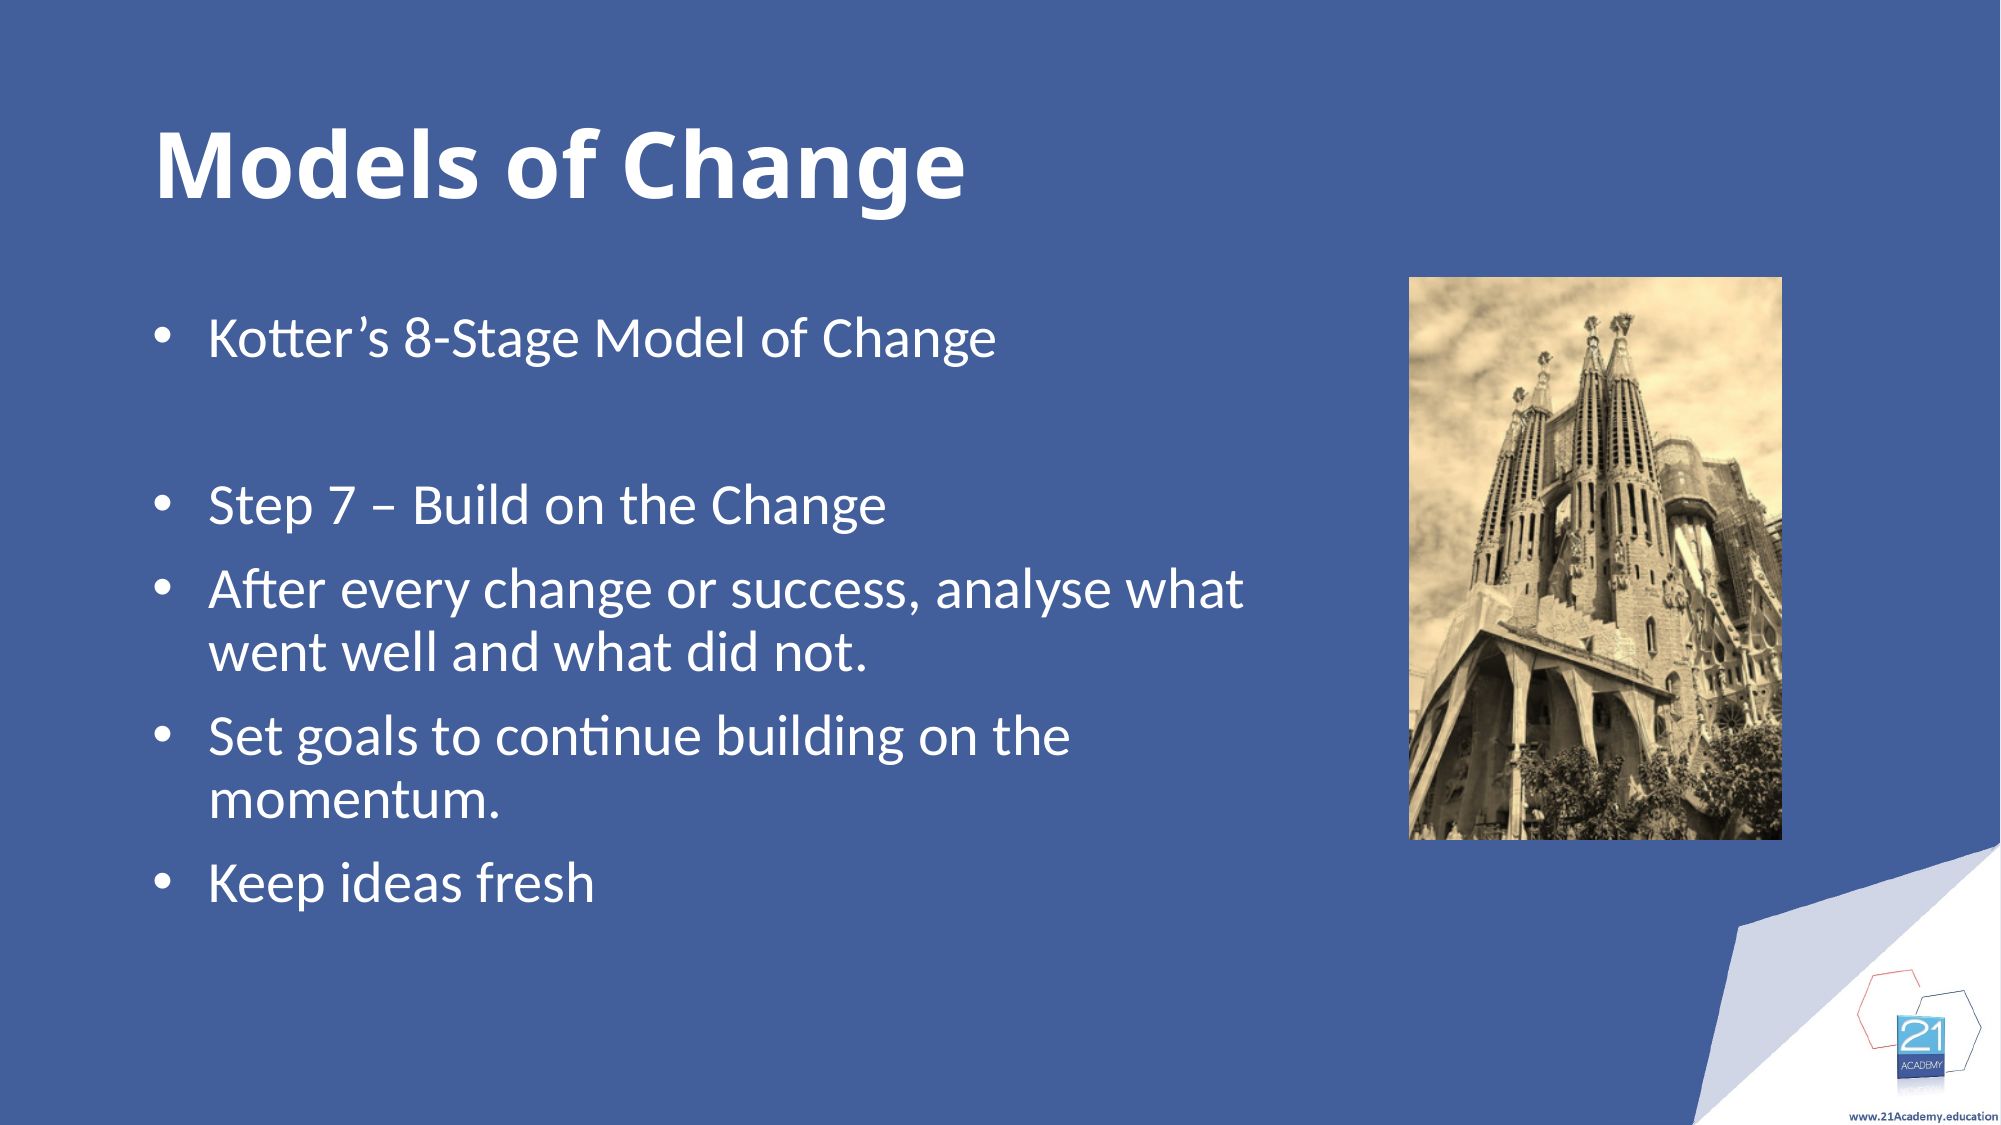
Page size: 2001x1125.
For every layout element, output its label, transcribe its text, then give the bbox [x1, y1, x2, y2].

picture [1605, 843, 2000, 1125]
list Kotter’s 8-Stage Model of Change Step 7 – Build on the Change After every change or success, analyse what went well and what did not. Set goals to continue building on the momentum. Keep ideas fresh [137, 299, 1289, 1014]
picture [1409, 277, 1782, 840]
title Models of Change [137, 59, 1863, 278]
